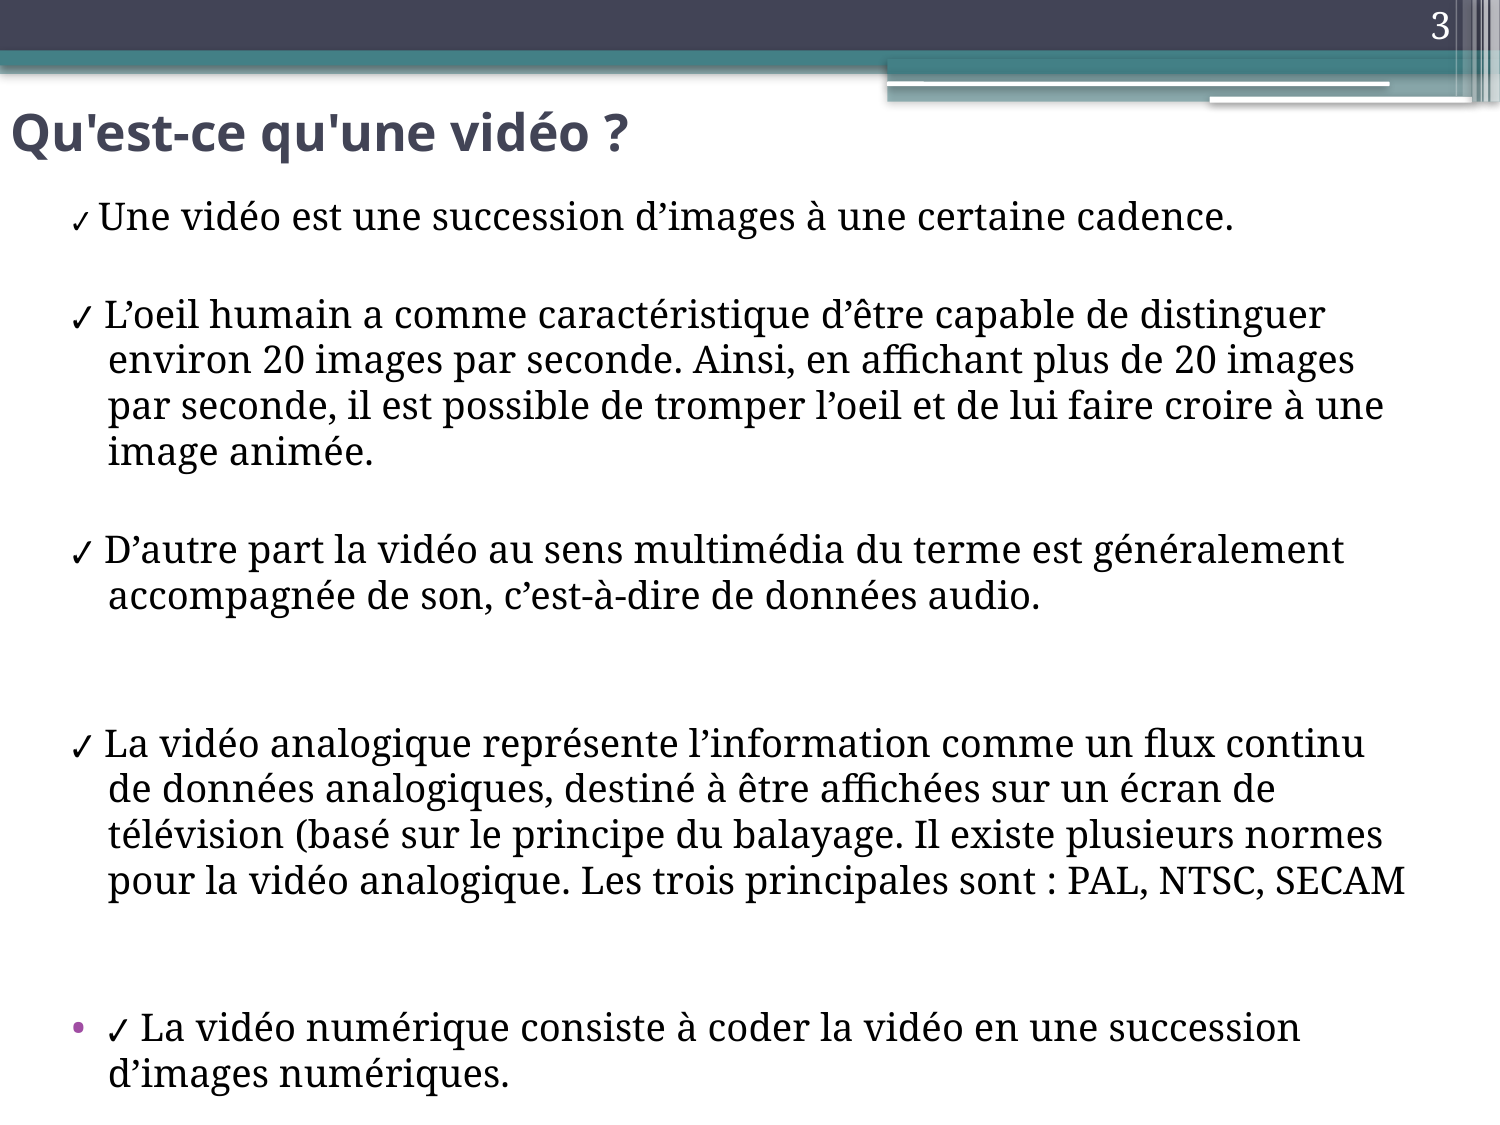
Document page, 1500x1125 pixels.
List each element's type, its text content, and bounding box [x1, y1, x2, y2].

title Qu'est-ce qu'une vidéo ? [0, 92, 1333, 232]
list ✔ Une vidéo est une succession d’images à une certaine cadence. ✔ L’oeil humain a comme caractéristique d’être capable de distinguer environ 20 images par seconde. Ainsi, en affichant plus de 20 images par seconde, il est possible de tromper l’oeil et de lui faire croire à une image animée. ✔ D’autre part la vidéo au sens multimédia du terme est généralement accompagnée de son, c’est-à-dire de données audio. ✔ La vidéo analogique représente l’information comme un flux continu de données analogiques, destiné à être affichées sur un écran de télévision (basé sur le principe du balayage. Il existe plusieurs normes pour la vidéo analogique. Les trois principales sont : PAL, NTSC, SECAM ✔ La vidéo numérique consiste à coder la vidéo en une succession d’images numériques. [41, 184, 1425, 1125]
slide_number 3 [1341, 0, 1466, 61]
